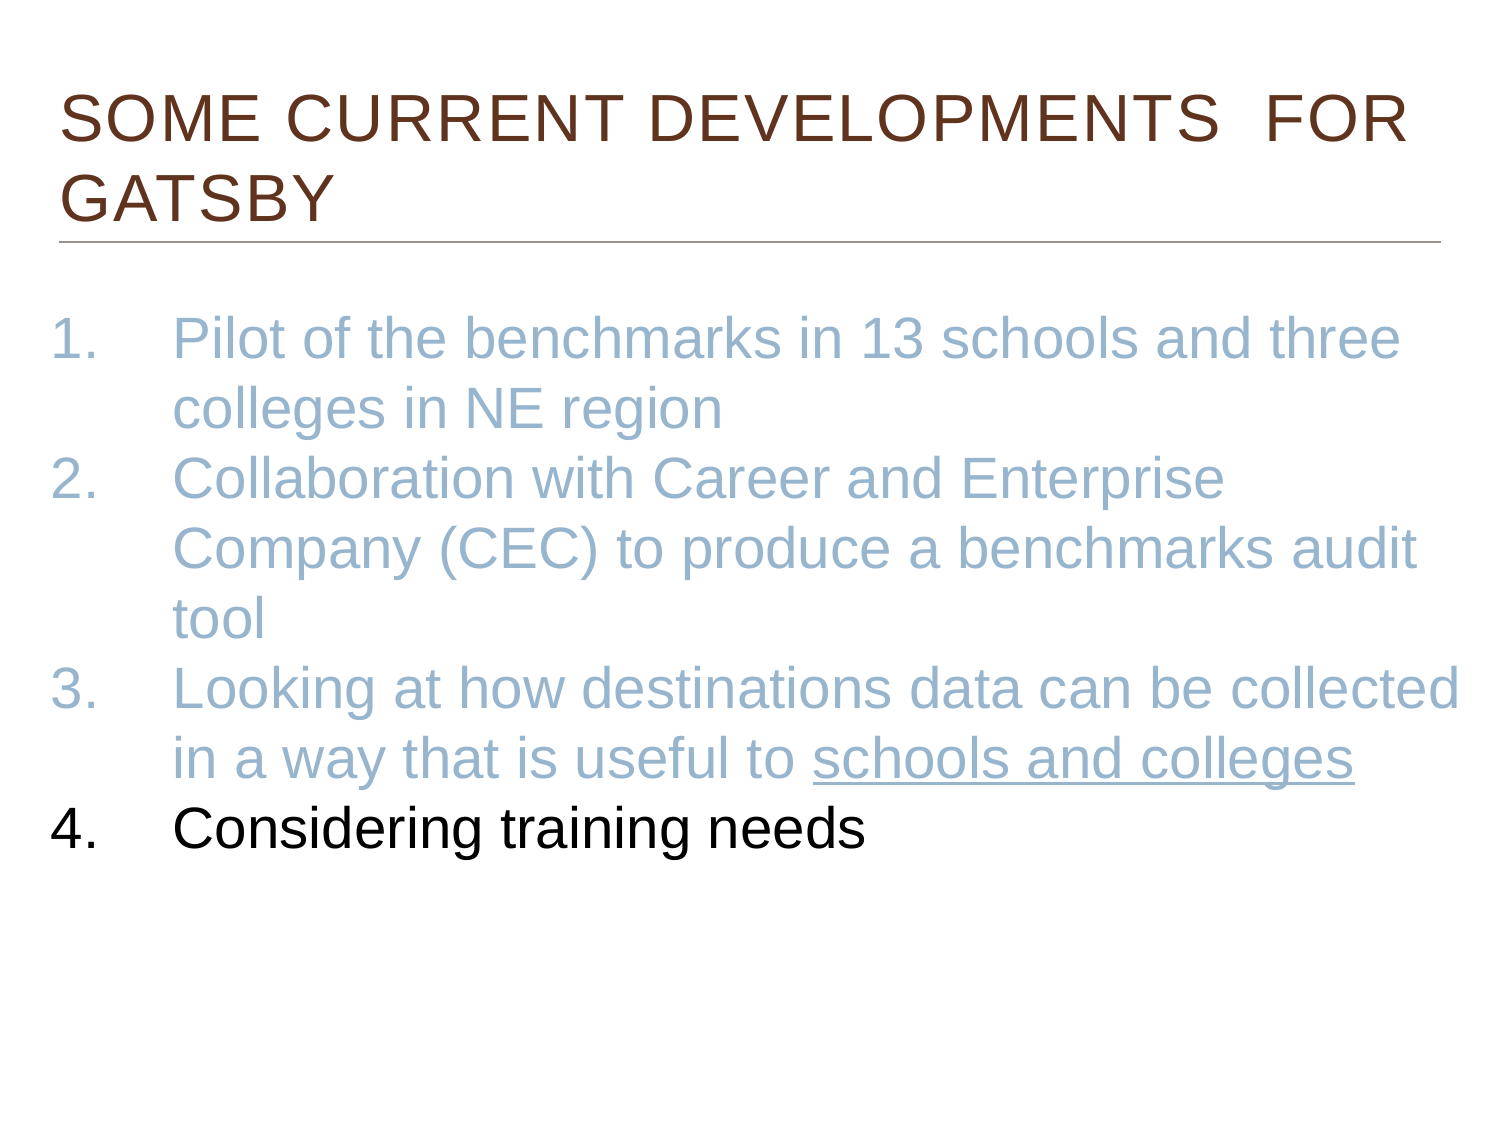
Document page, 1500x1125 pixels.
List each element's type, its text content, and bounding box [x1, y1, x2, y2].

title Some current developments For Gatsby [59, 74, 1443, 226]
text_box Pilot of the benchmarks in 13 schools and three colleges in NE region Collaboration with Career and Enterprise Company (CEC) to produce a benchmarks audit tool Looking at how destinations data can be collected in a way that is useful to schools and colleges Considering training needs [36, 292, 1480, 868]
